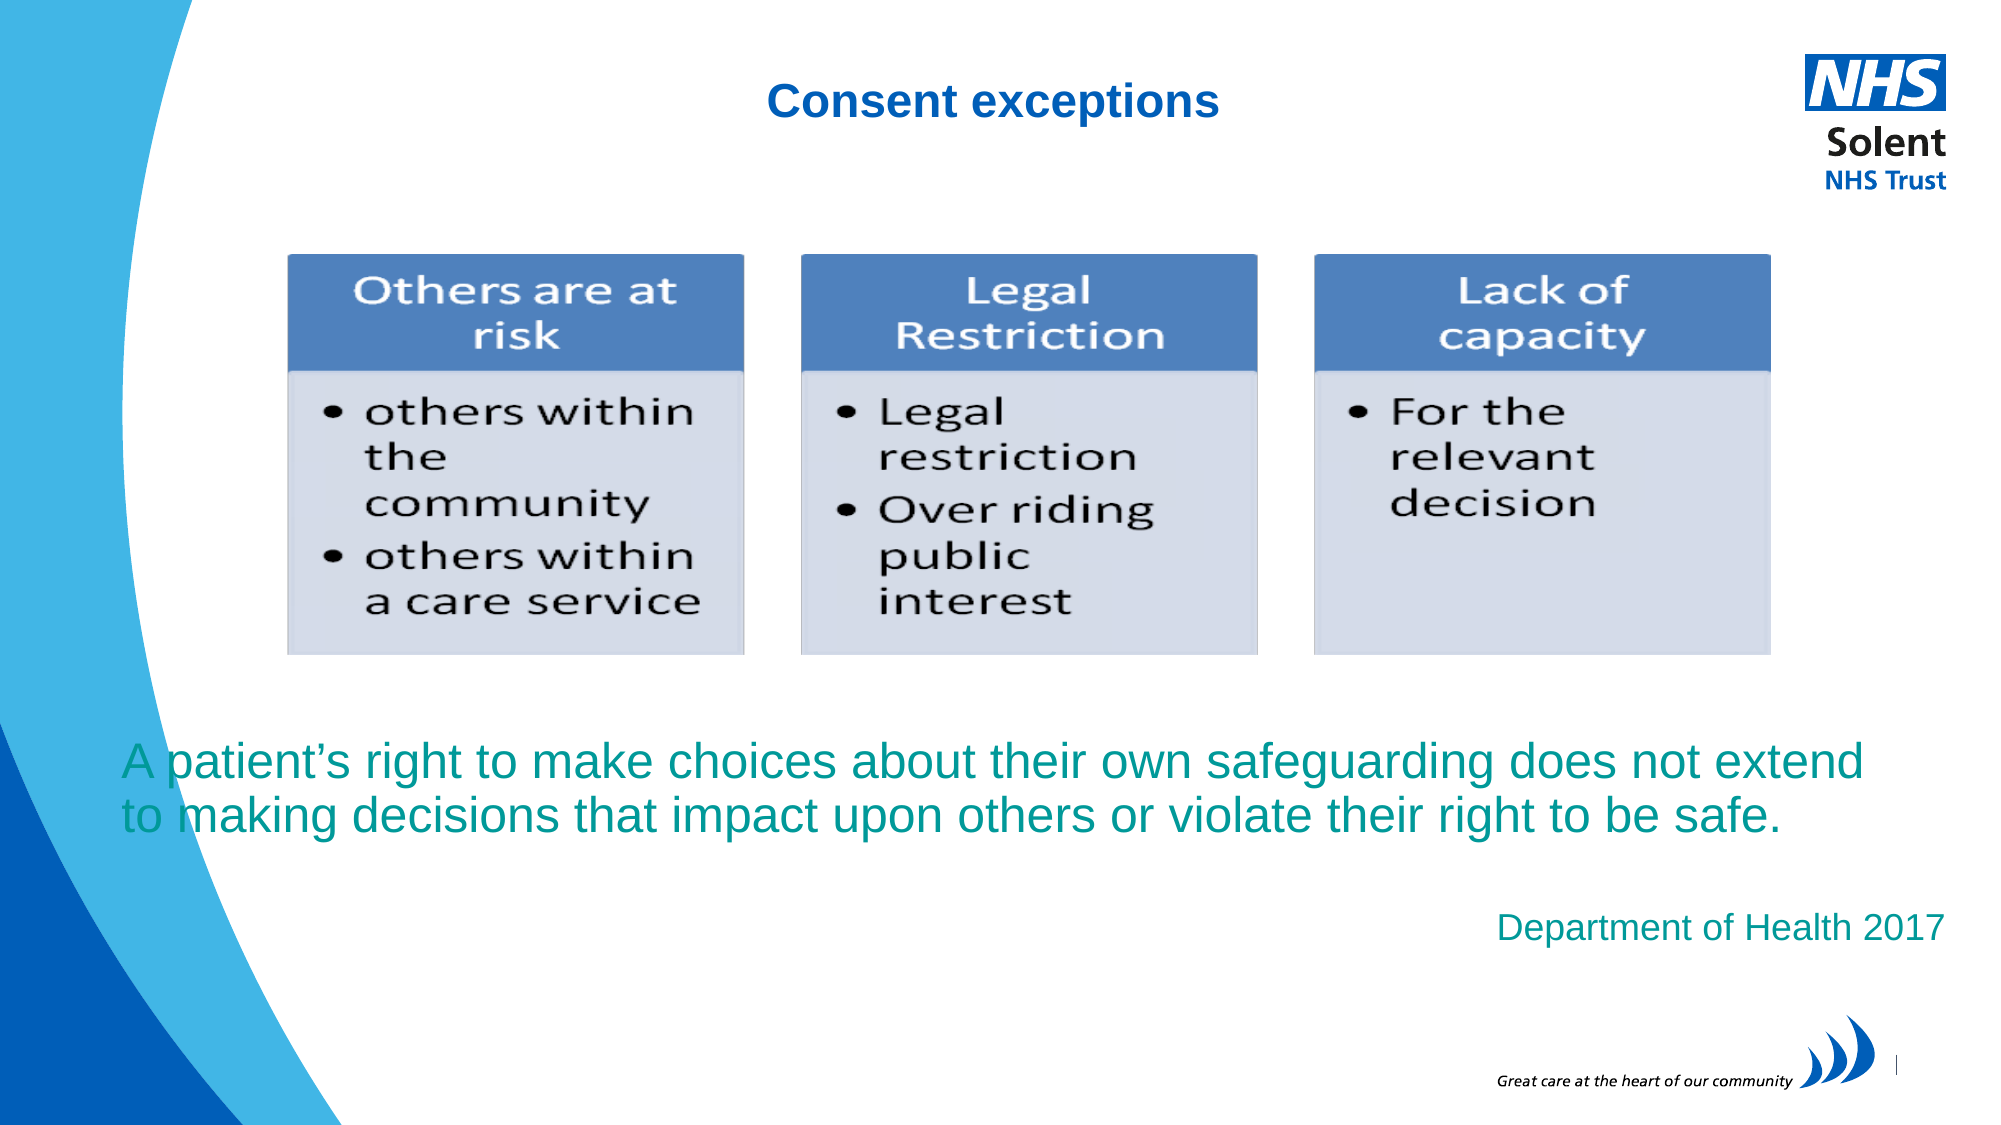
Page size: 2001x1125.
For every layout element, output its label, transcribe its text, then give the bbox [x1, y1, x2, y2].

footer Department of Health 2017 [683, 895, 1961, 956]
picture [285, 166, 1771, 744]
title Consent exceptions [93, 75, 1894, 238]
list A patient’s right to make choices about their own safeguarding does not extend to making decisions that impact upon others or violate their right to be safe. [121, 668, 1922, 894]
